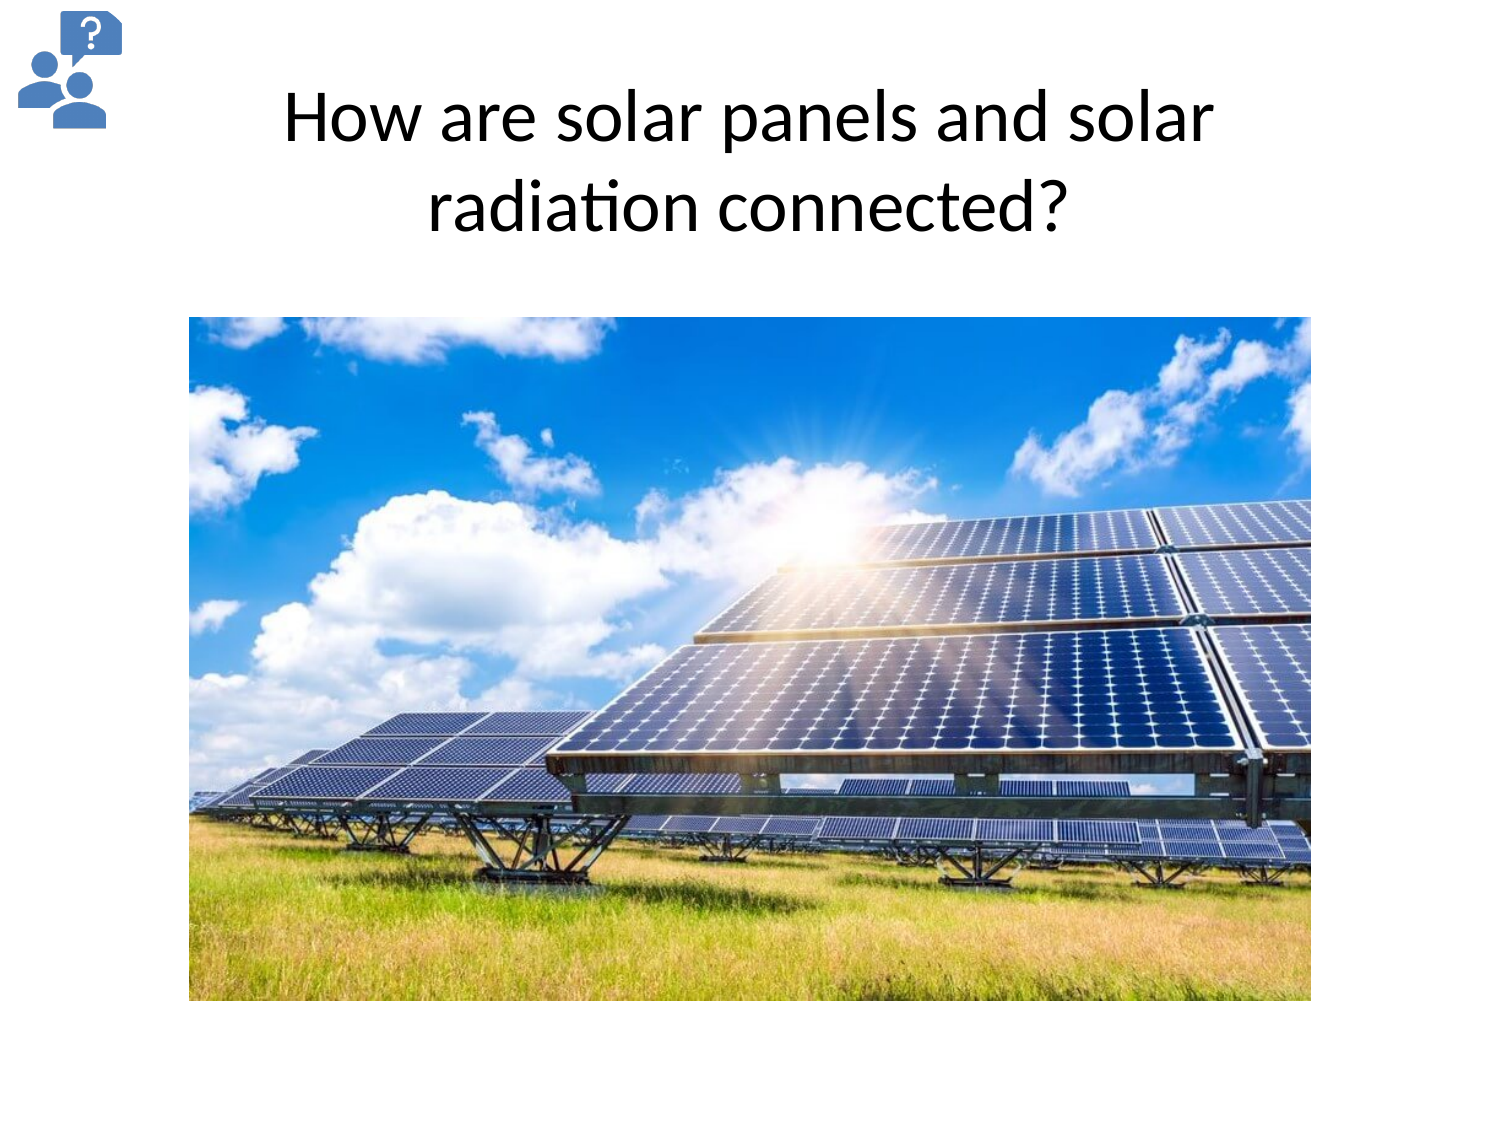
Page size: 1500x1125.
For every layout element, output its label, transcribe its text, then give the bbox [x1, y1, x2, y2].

text_box How are solar panels and solar radiation connected? [148, 51, 1352, 262]
text_box [0, 0, 140, 140]
picture [188, 317, 1311, 1001]
